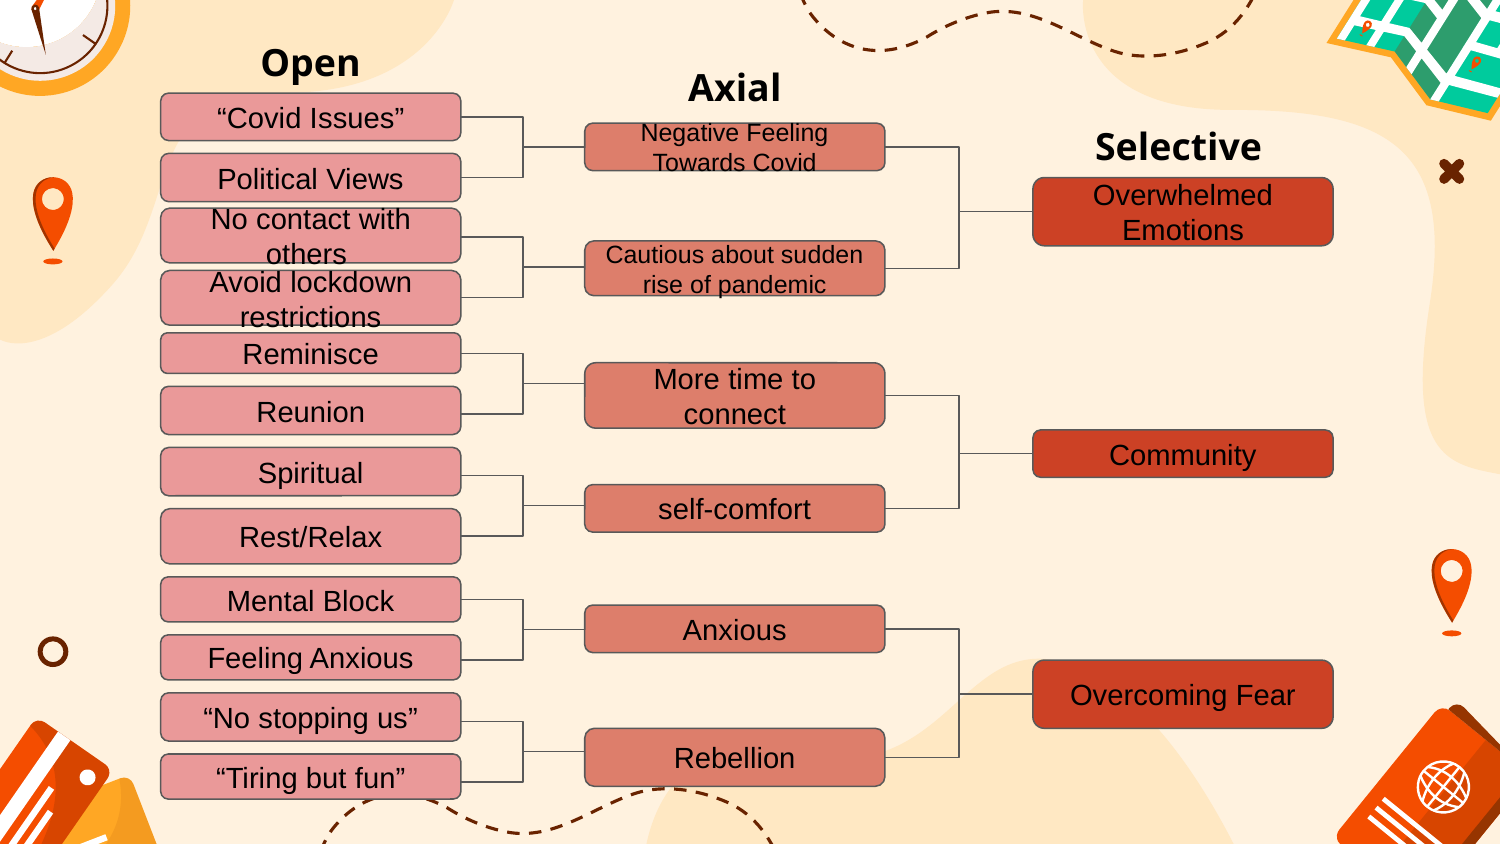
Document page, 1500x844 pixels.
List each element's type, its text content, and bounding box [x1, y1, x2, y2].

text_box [460, 629, 585, 661]
text_box Spiritual [160, 447, 461, 496]
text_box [460, 475, 585, 504]
text_box Feeling Anxious [160, 634, 461, 680]
text_box Axial [578, 49, 892, 97]
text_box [884, 211, 1034, 269]
text_box Anxious [589, 605, 885, 653]
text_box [460, 236, 585, 266]
text_box Reminisce [160, 332, 461, 374]
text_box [460, 721, 585, 750]
text_box “Covid Issues” [160, 93, 461, 141]
text_box Mental Block [160, 576, 461, 622]
text_box Open [154, 24, 468, 72]
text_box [460, 751, 585, 783]
text_box self-comfort [590, 484, 885, 533]
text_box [460, 599, 585, 628]
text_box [884, 146, 1034, 211]
text_box Overcoming Fear [1038, 660, 1334, 729]
text_box Avoid lockdown restrictions [160, 270, 461, 326]
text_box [460, 146, 585, 178]
text_box Political Views [160, 153, 461, 202]
text_box Community [1038, 429, 1334, 478]
text_box “No stopping us” [160, 692, 461, 742]
text_box Rest/Relax [160, 508, 461, 564]
text_box No contact with others [160, 208, 461, 263]
text_box Overwhelmed Emotions [1038, 177, 1334, 246]
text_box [884, 453, 1034, 509]
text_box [460, 505, 585, 537]
text_box Cautious about sudden rise of pandemic [589, 240, 885, 296]
text_box Selective [1079, 107, 1287, 156]
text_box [460, 353, 585, 382]
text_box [460, 383, 585, 415]
text_box Negative Feeling Towards Covid [589, 123, 885, 171]
text_box Reunion [160, 386, 461, 435]
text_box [884, 693, 1034, 758]
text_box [884, 395, 1034, 453]
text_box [460, 266, 585, 298]
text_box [884, 628, 1034, 693]
text_box “Tiring but fun” [160, 754, 461, 800]
text_box Rebellion [589, 728, 885, 787]
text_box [460, 116, 585, 146]
text_box More time to connect [585, 362, 885, 429]
